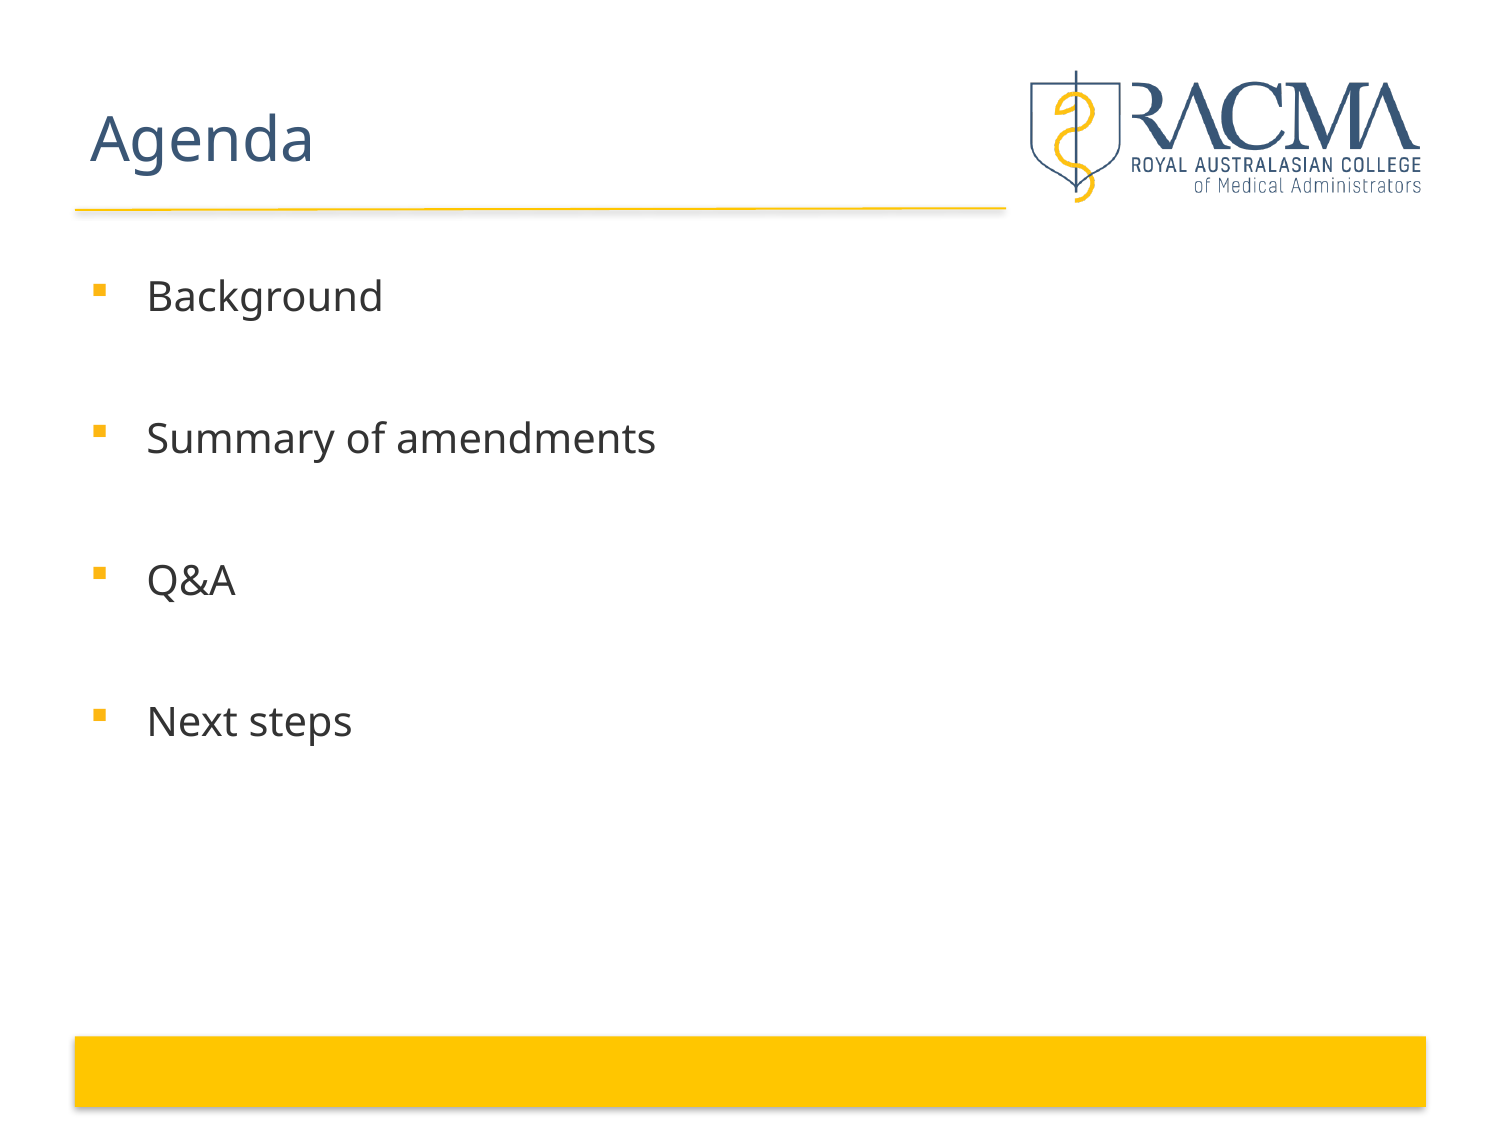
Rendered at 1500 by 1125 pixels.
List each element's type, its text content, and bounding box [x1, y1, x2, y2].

list Background Summary of amendments Q&A Next steps [75, 262, 1425, 1005]
title Agenda [75, 62, 1007, 210]
